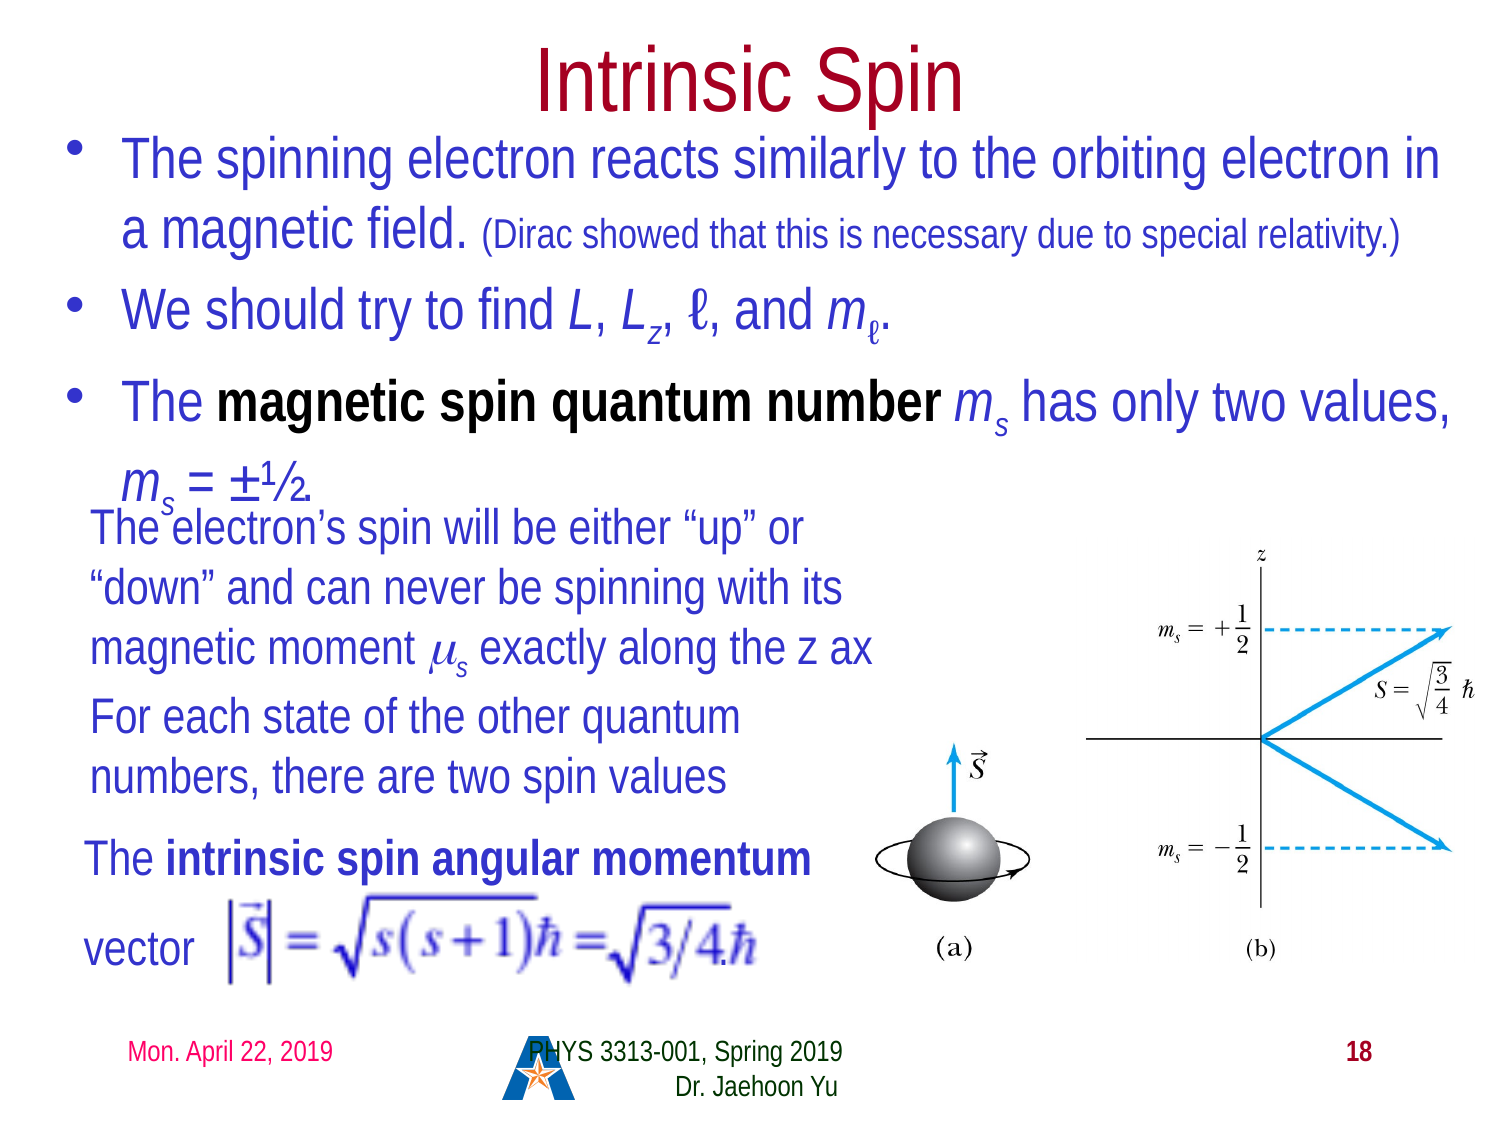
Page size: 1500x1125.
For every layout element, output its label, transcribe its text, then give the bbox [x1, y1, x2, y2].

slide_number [112, 1024, 426, 1101]
text_box The intrinsic spin angular momentum vector . [68, 788, 894, 983]
slide_number 18 [1074, 1024, 1388, 1101]
picture [874, 487, 1476, 963]
footer PHYS 3313-001, Spring 2019 Dr. Jaehoon Yu [512, 1024, 988, 1101]
title Intrinsic Spin [112, 0, 1388, 112]
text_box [223, 887, 613, 993]
picture [502, 1036, 512, 1100]
list The spinning electron reacts similarly to the orbiting electron in a magnetic field. (Dirac showed that this is necessary due to special relativity.) We should try to find L, Lz, ℓ, and mℓ. The magnetic spin quantum number ms has only two values, ms = ±½. [49, 112, 1476, 501]
text_box The electron’s spin will be either “up” or “down” and can never be spinning with its magnetic moment ms exactly along the z axis. For each state of the other quantum numbers, there are two spin values [75, 487, 872, 788]
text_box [599, 895, 761, 988]
